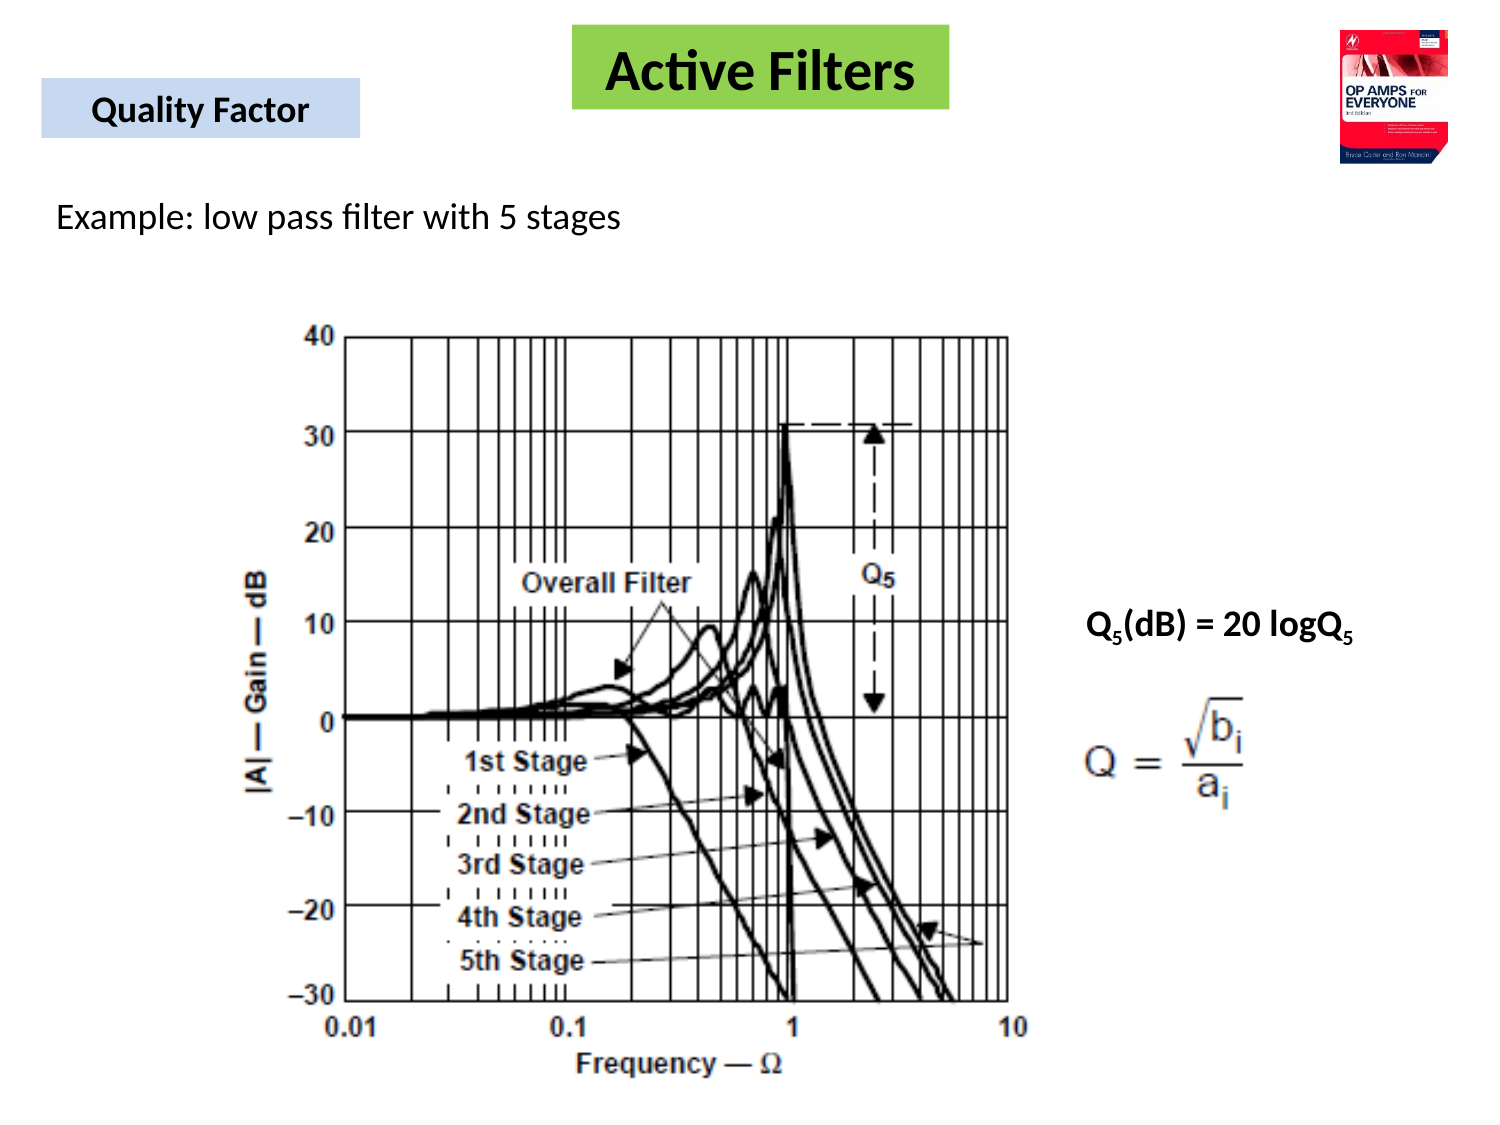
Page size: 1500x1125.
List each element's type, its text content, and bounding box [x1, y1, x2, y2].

picture [205, 281, 1065, 1107]
text_box Active Filters [572, 24, 950, 110]
text_box Example: low pass filter with 5 stages [41, 184, 703, 245]
text_box Quality Factor [41, 78, 361, 138]
picture [1069, 688, 1279, 856]
picture [1340, 29, 1449, 165]
text_box Q5(dB) = 20 logQ5 [1068, 591, 1376, 658]
